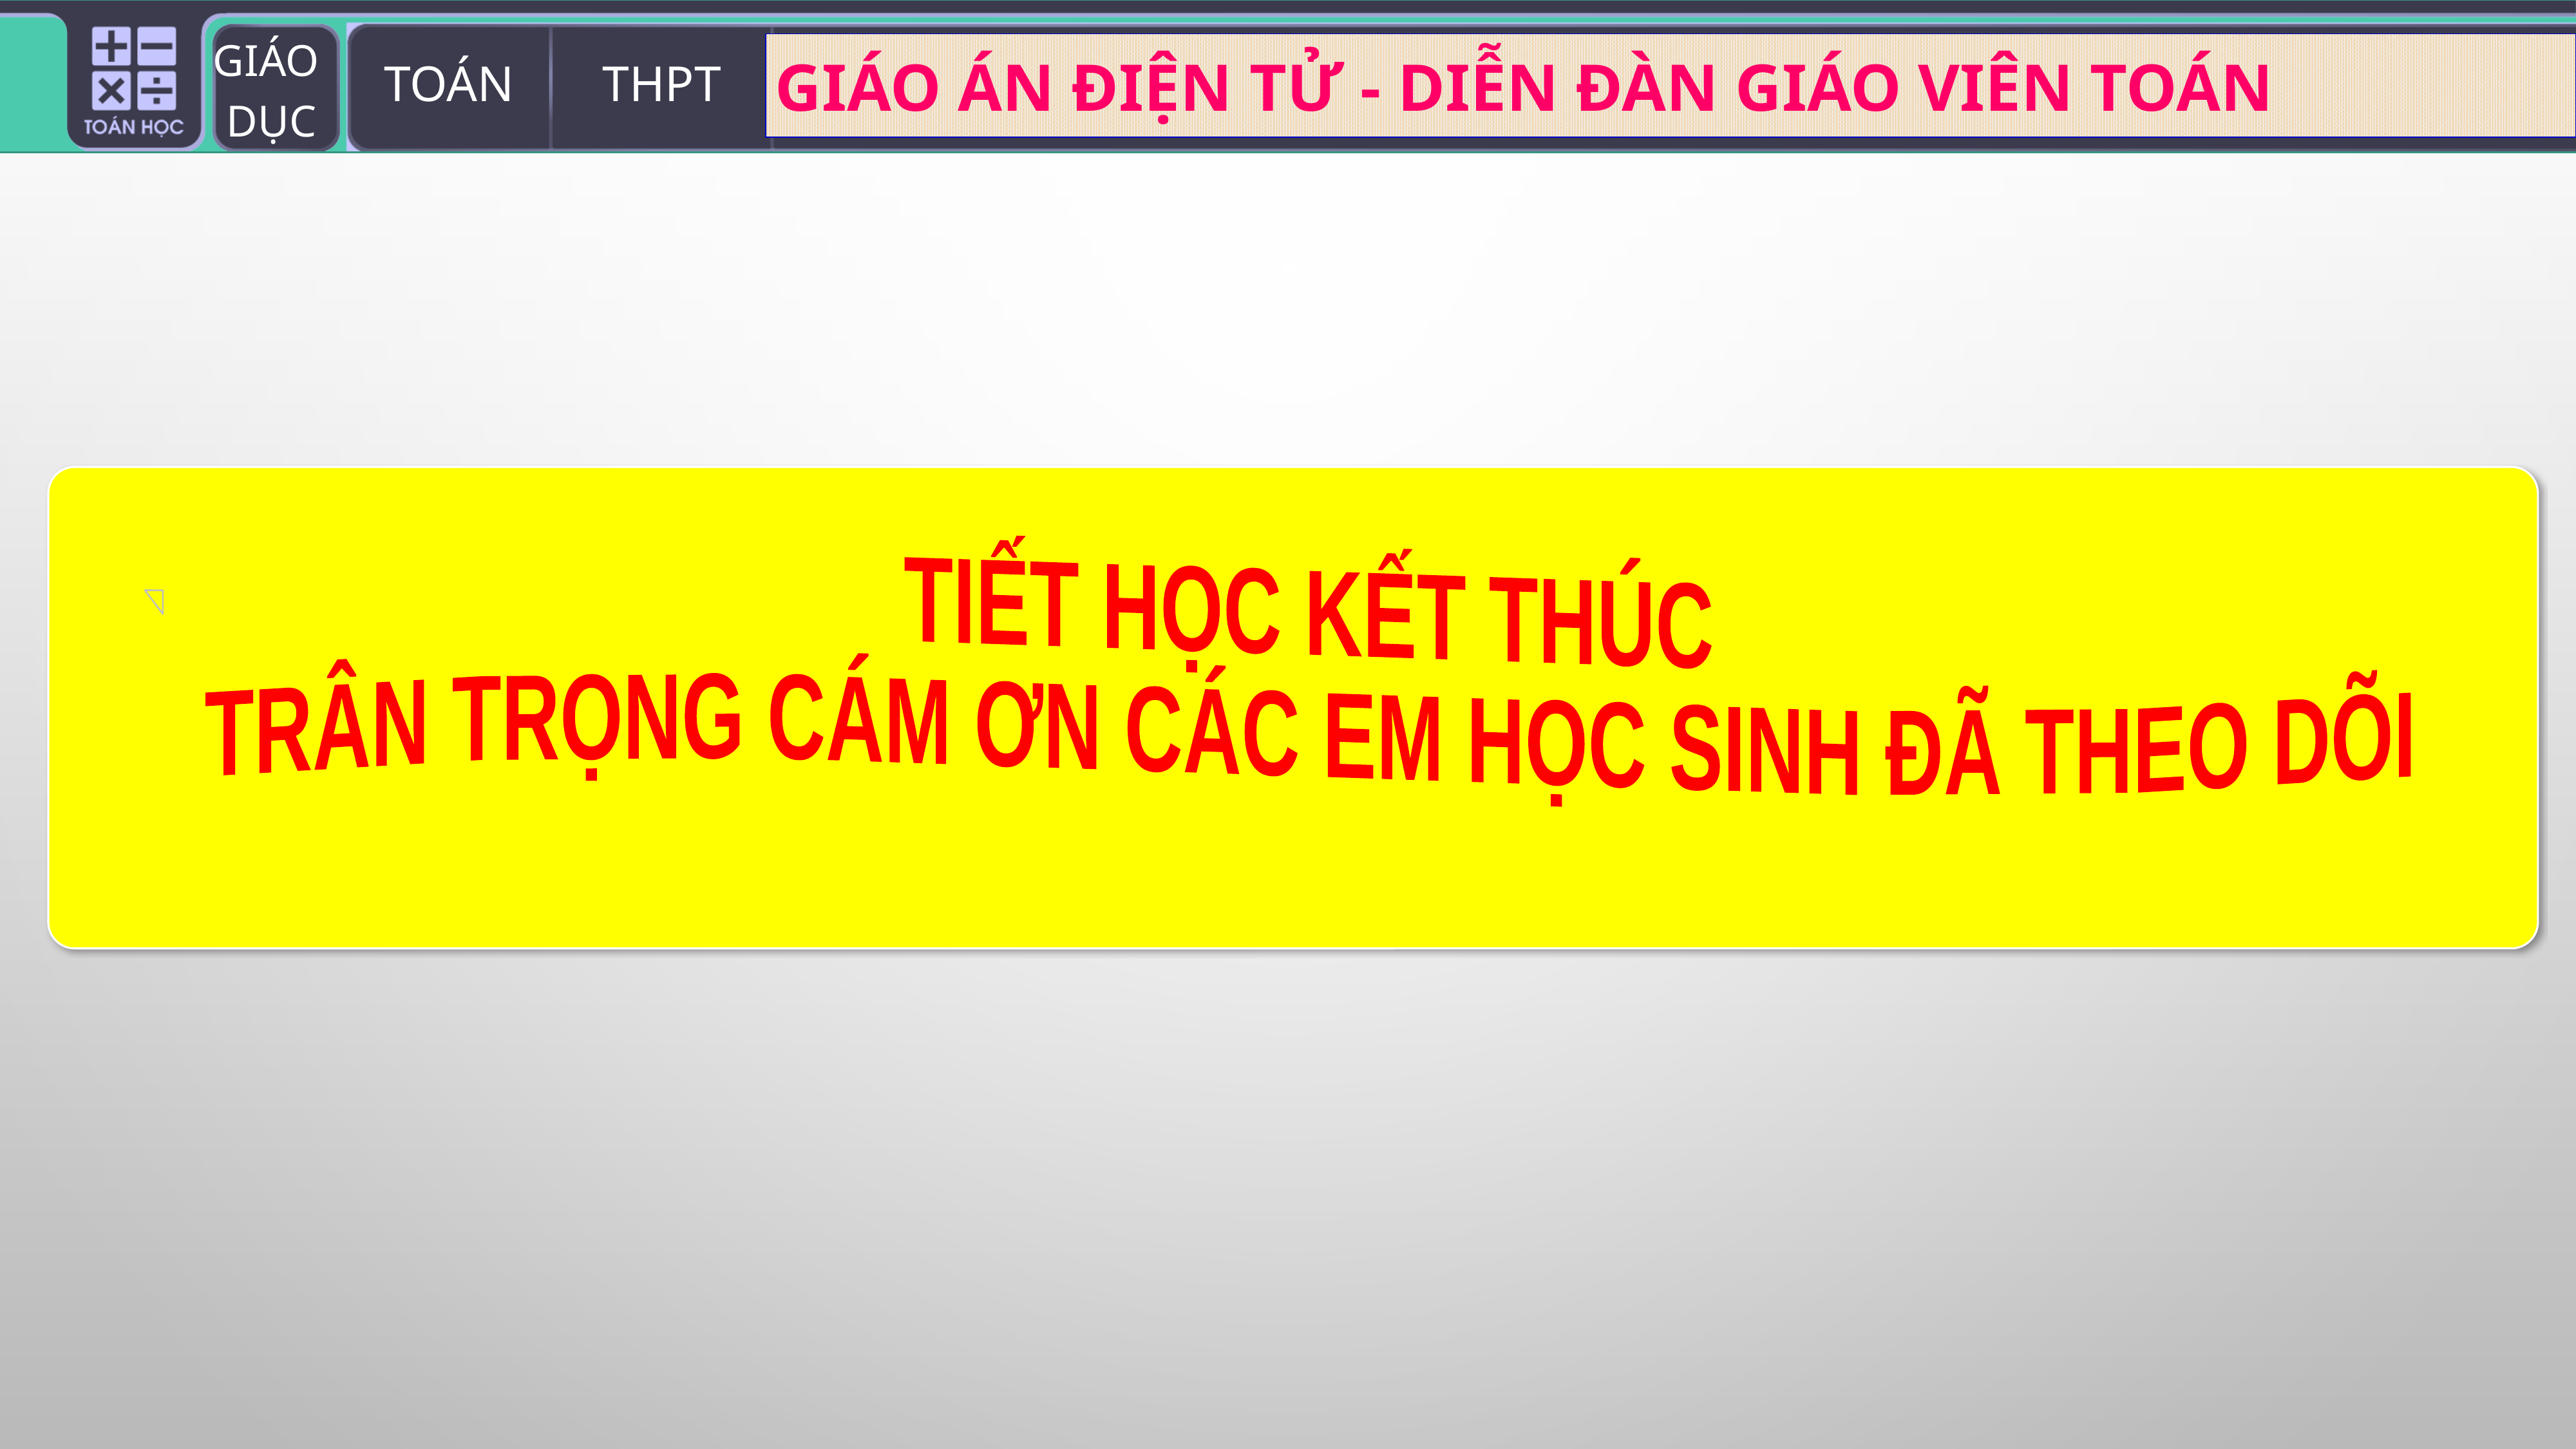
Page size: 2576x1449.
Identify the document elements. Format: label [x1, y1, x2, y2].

text_box [48, 466, 2539, 949]
picture [0, 153, 2576, 1449]
